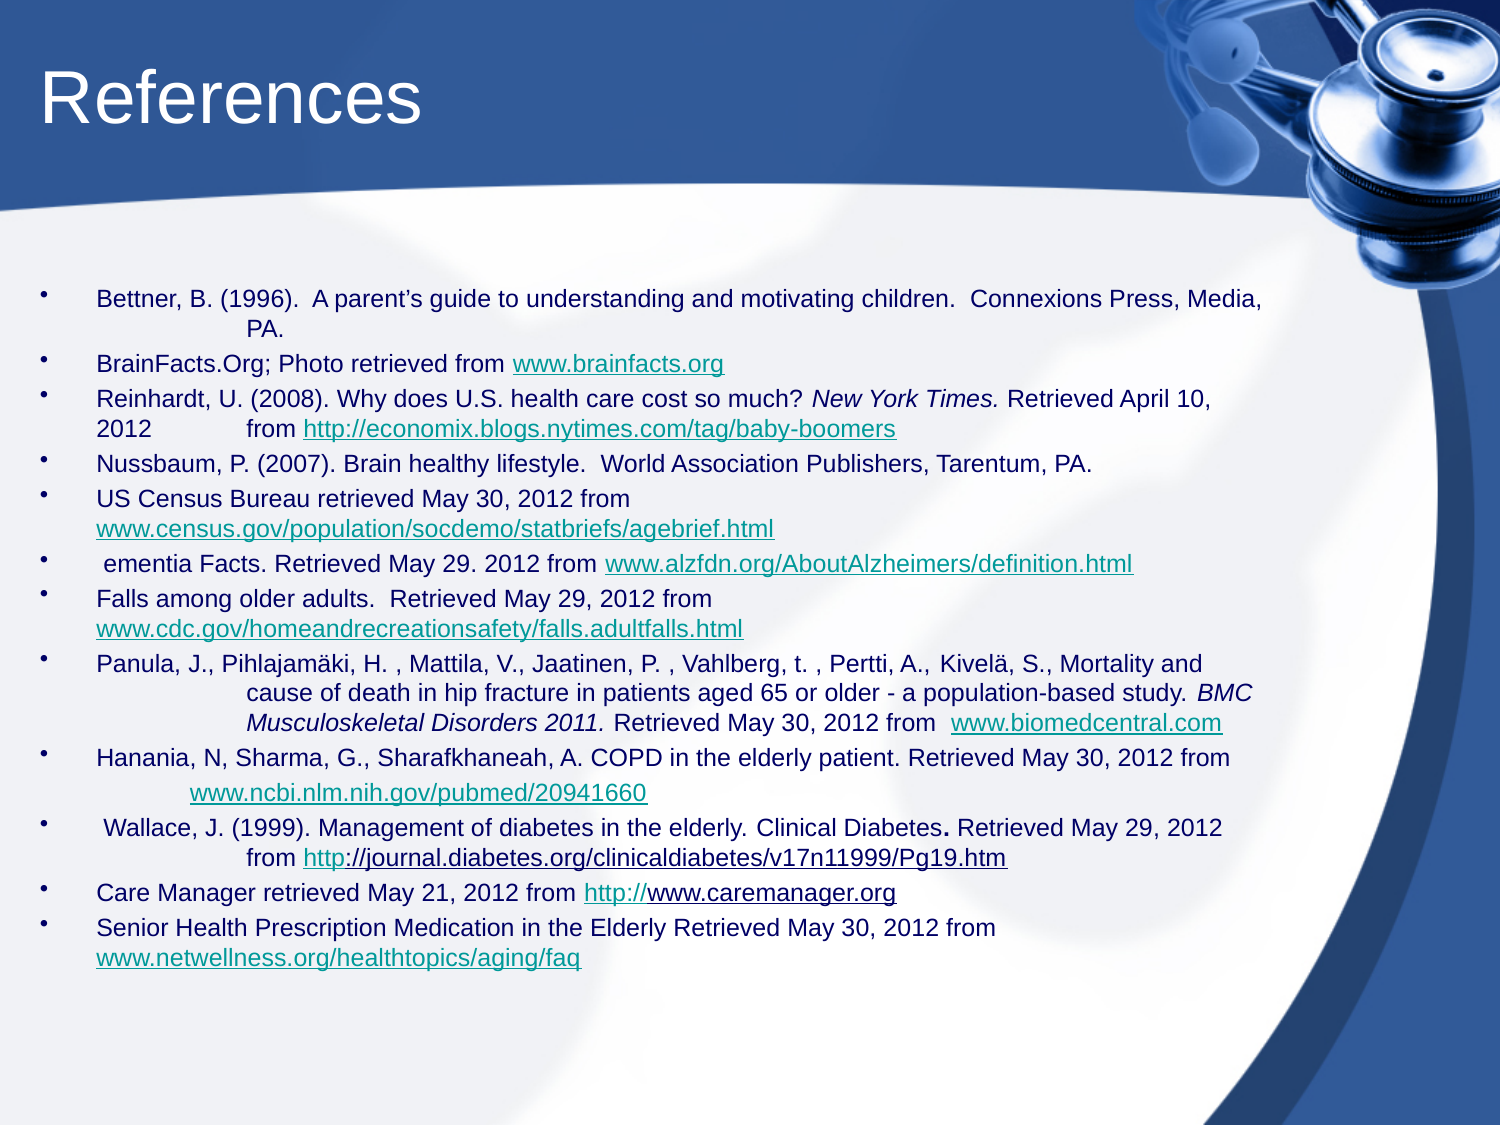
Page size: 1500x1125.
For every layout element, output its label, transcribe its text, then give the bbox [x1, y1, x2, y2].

picture [0, 0, 1500, 1125]
title References [24, 24, 1251, 163]
list Bettner, B. (1996). A parent’s guide to understanding and motivating children. Connexions Press, Media, PA. BrainFacts.Org; Photo retrieved from www.brainfacts.org Reinhardt, U. (2008). Why does U.S. health care cost so much? New York Times. Retrieved April 10, 2012 from http://economix.blogs.nytimes.com/tag/baby-boomers Nussbaum, P. (2007). Brain healthy lifestyle. World Association Publishers, Tarentum, PA. US Census Bureau retrieved May 30, 2012 from www.census.gov/population/socdemo/statbriefs/agebrief.html ementia Facts. Retrieved May 29. 2012 from www.alzfdn.org/AboutAlzheimers/definition.html Falls among older adults. Retrieved May 29, 2012 from www.cdc.gov/homeandrecreationsafety/falls.adultfalls.html Panula, J., Pihlajamäki, H. , Mattila, V., Jaatinen, P. , Vahlberg, t. , Pertti, A., Kivelä, S., Mortality and cause of death in hip fracture in patients aged 65 or older - a population-based study. BMC Musculoskeletal Disorders 2011. Retrieved May 30, 2012 from www.biomedcentral.com Hanania, N, Sharma, G., Sharafkhaneah, A. COPD in the elderly patient. Retrieved May 30, 2012 from www.ncbi.nlm.nih.gov/pubmed/20941660 Wallace, J. (1999). Management of diabetes in the elderly. Clinical Diabetes. Retrieved May 29, 2012 from http://journal.diabetes.org/clinicaldiabetes/v17n11999/Pg19.htm Care Manager retrieved May 21, 2012 from http://www.caremanager.org Senior Health Prescription Medication in the Elderly Retrieved May 30, 2012 from www.netwellness.org/healthtopics/aging/faq [24, 274, 1288, 1013]
